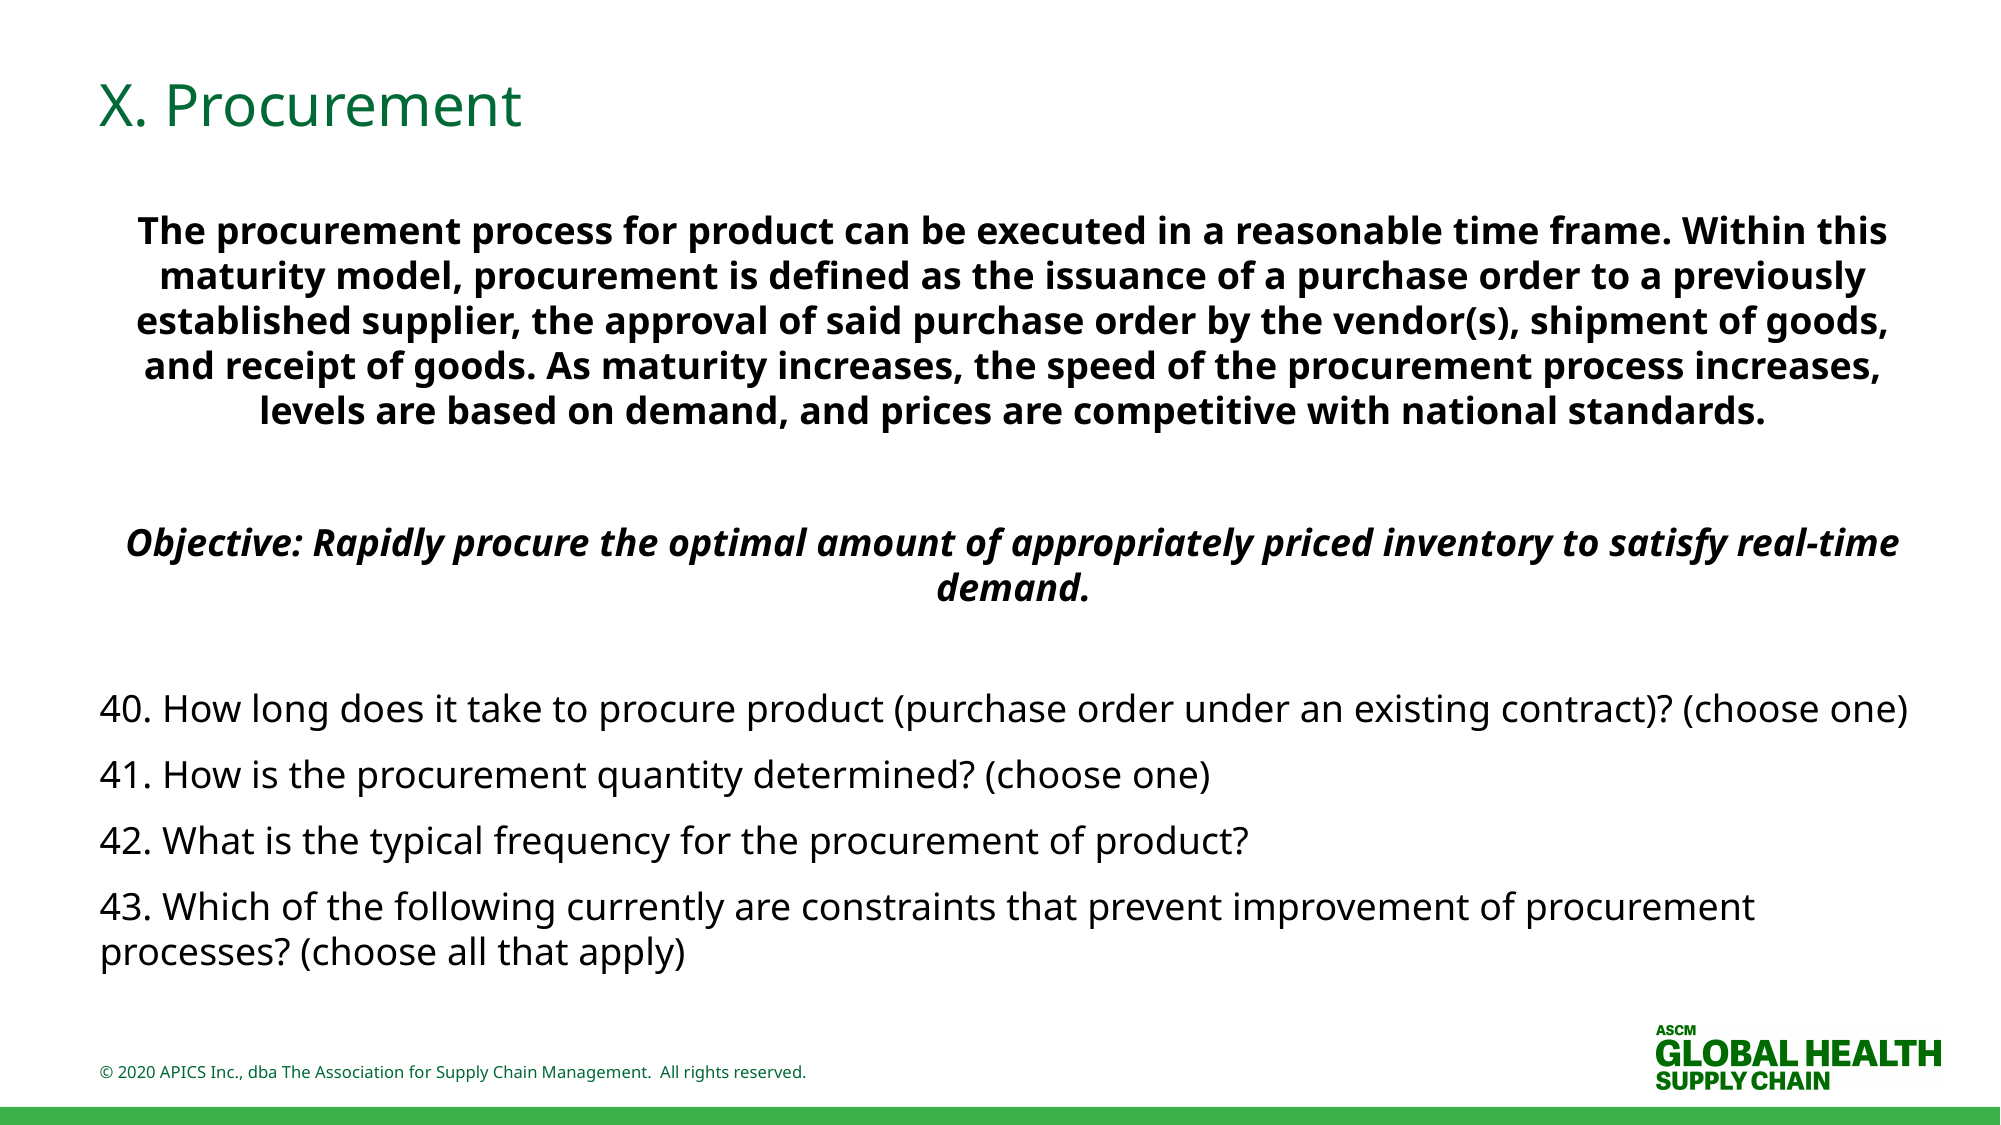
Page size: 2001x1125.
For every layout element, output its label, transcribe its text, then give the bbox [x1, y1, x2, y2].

picture [1656, 1025, 1941, 1090]
list The procurement process for product can be executed in a reasonable time frame. Within this maturity model, procurement is defined as the issuance of a purchase order to a previously established supplier, the approval of said purchase order by the vendor(s), shipment of goods, and receipt of goods. As maturity increases, the speed of the procurement process increases, levels are based on demand, and prices are competitive with national standards. Objective: Rapidly procure the optimal amount of appropriately priced inventory to satisfy real-time demand. 40. How long does it take to procure product (purchase order under an existing contract)? (choose one) 41. How is the procurement quantity determined? (choose one) 42. What is the typical frequency for the procurement of product? 43. Which of the following currently are constraints that prevent improvement of procurement processes? (choose all that apply) [99, 206, 1928, 1024]
title X. Procurement [99, 13, 1901, 140]
